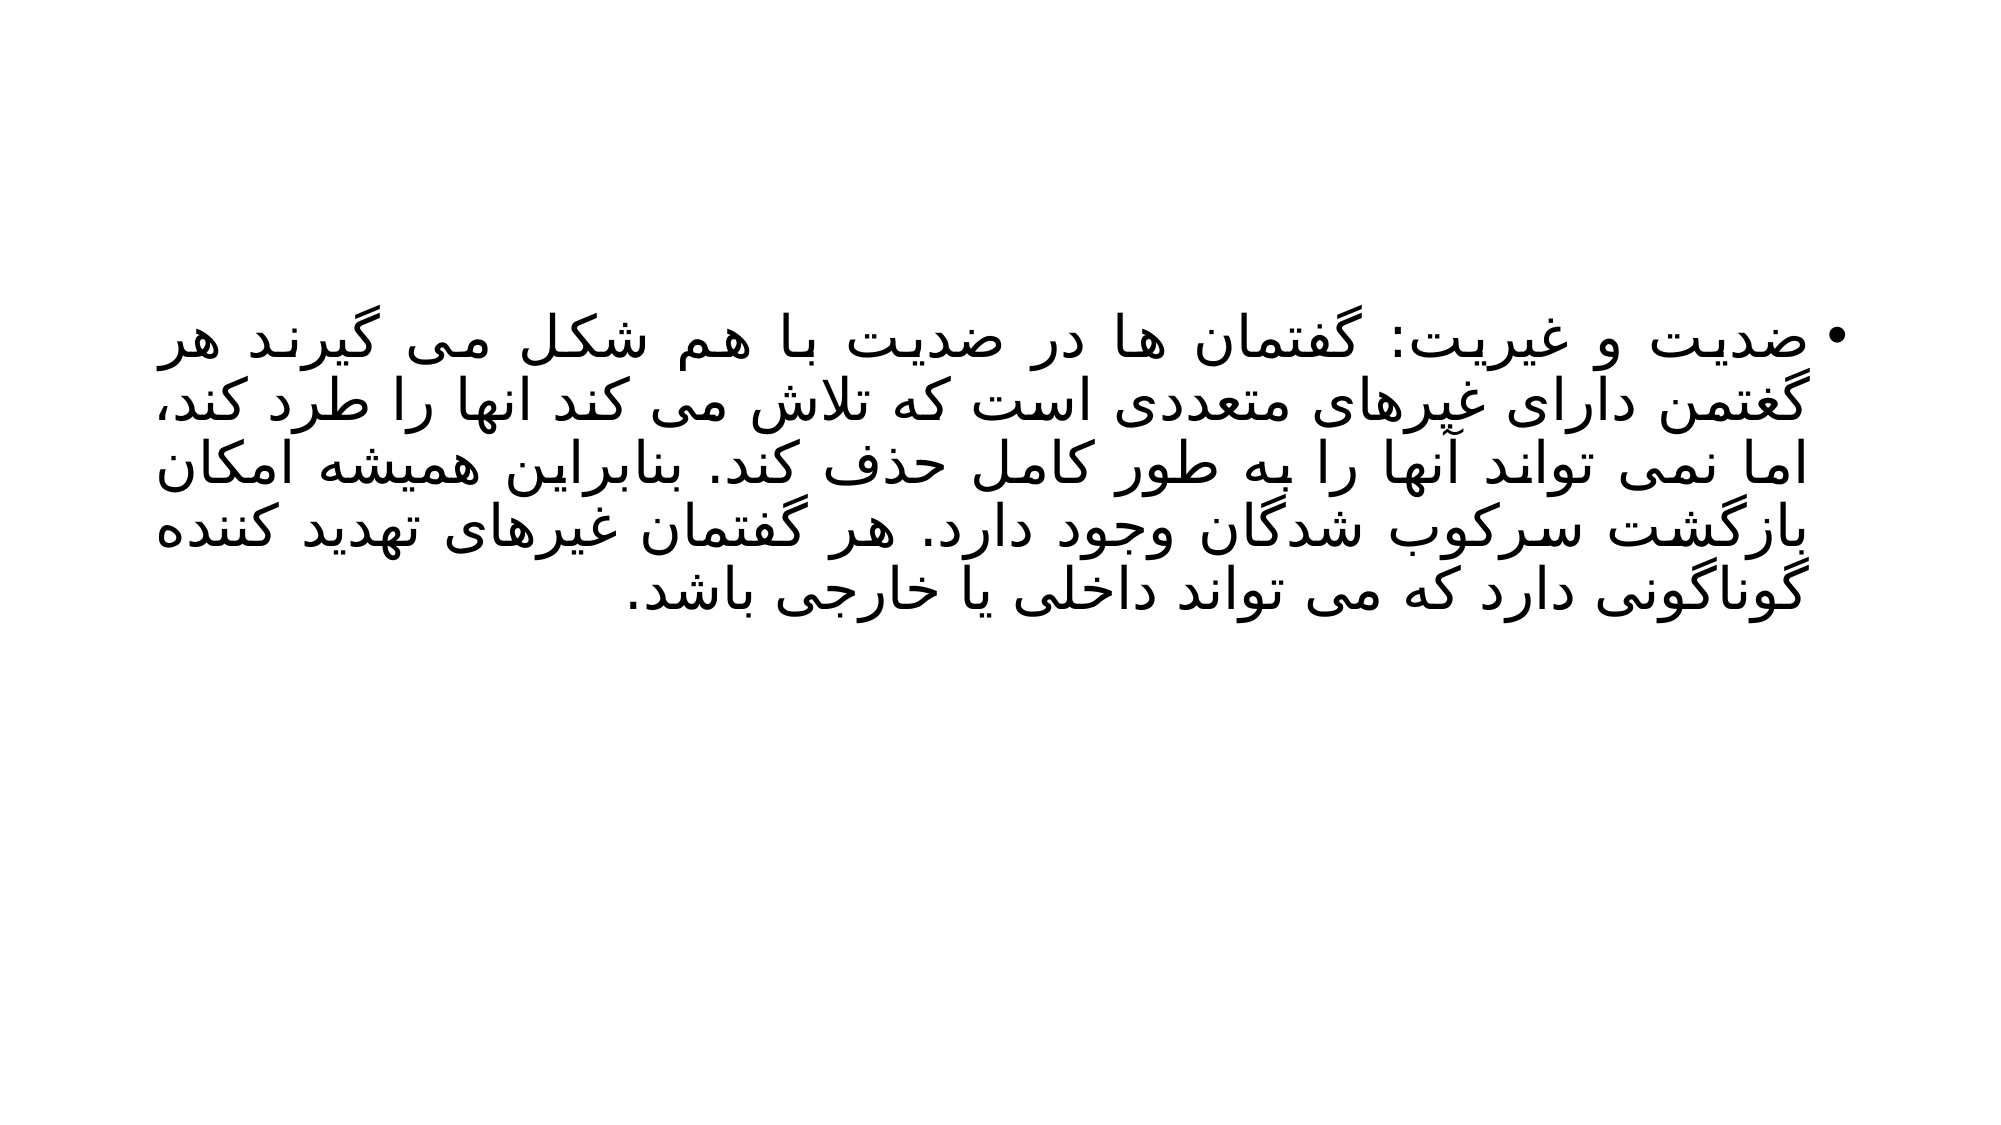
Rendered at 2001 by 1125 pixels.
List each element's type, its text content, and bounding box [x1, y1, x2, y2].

list ضدیت و غیریت: گفتمان ها در ضدیت با هم شکل می گیرند هر گغتمن دارای غیرهای متعددی است که تلاش می کند انها را طرد کند، اما نمی تواند آنها را به طور کامل حذف کند. بنابراین همیشه امکان بازگشت سرکوب شدگان وجود دارد. هر گفتمان غیرهای تهدید کننده گوناگونی دارد که می تواند داخلی یا خارجی باشد. [137, 299, 1863, 1014]
